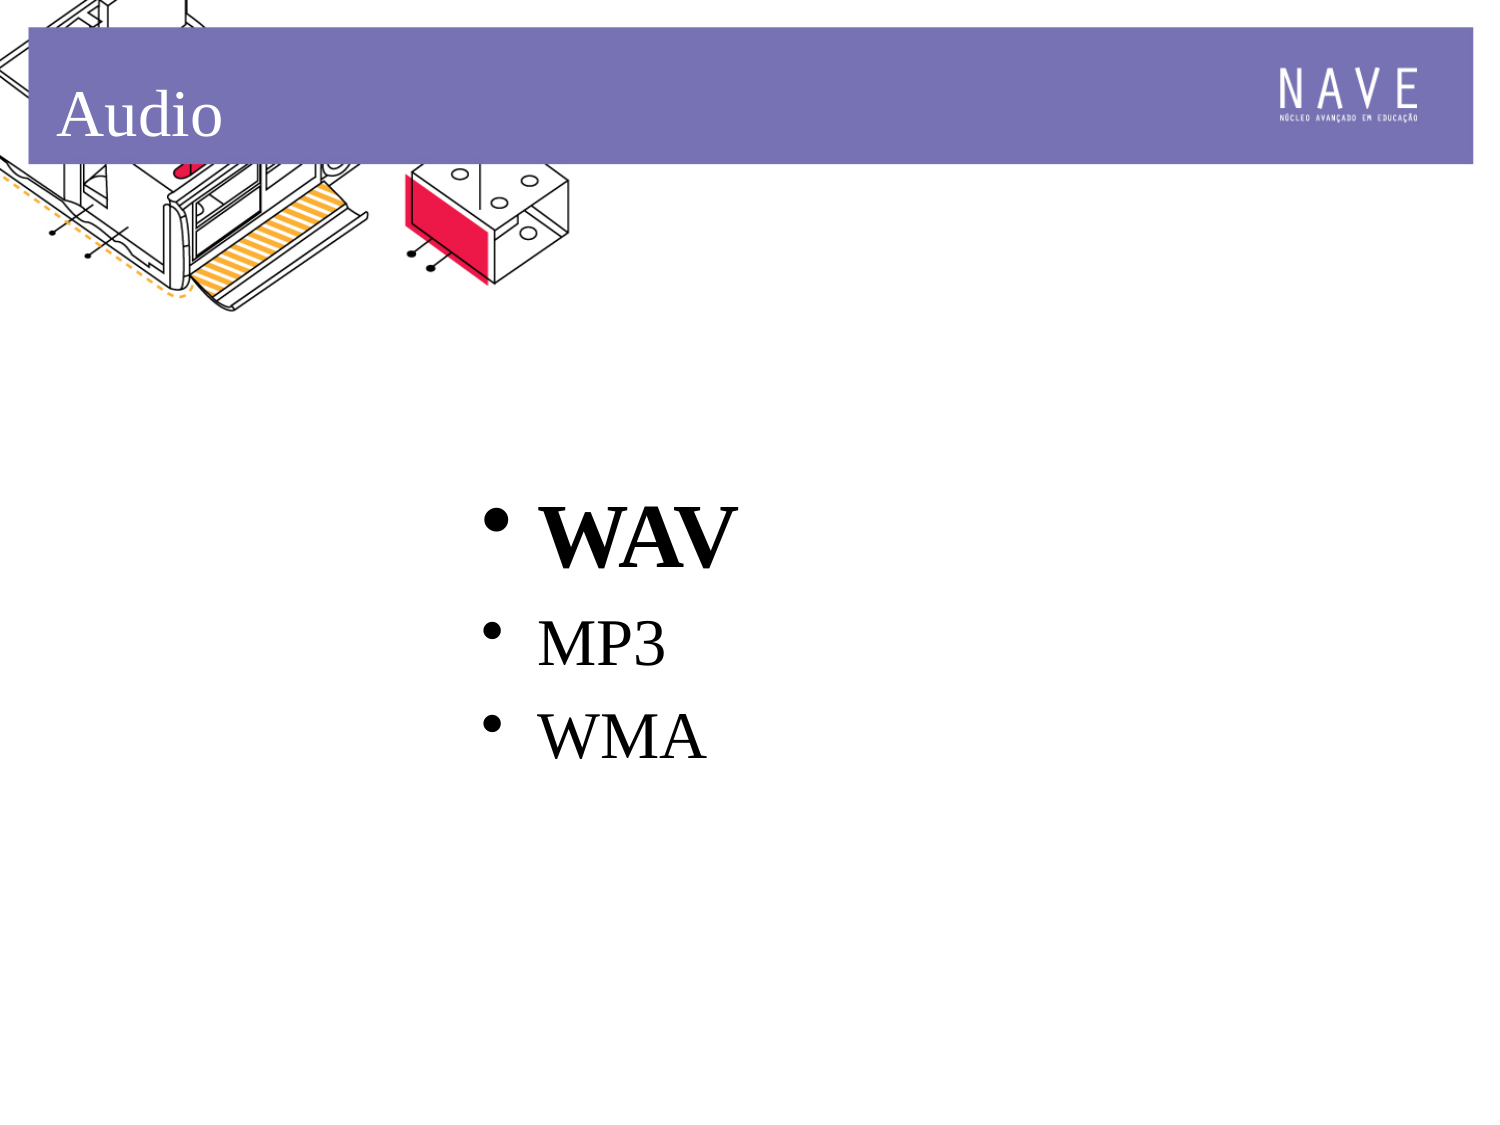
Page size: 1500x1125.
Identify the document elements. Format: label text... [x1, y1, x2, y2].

picture [0, 0, 1500, 1125]
list WAV MP3 WMA [466, 468, 1128, 852]
text_box Audio [41, 61, 239, 157]
